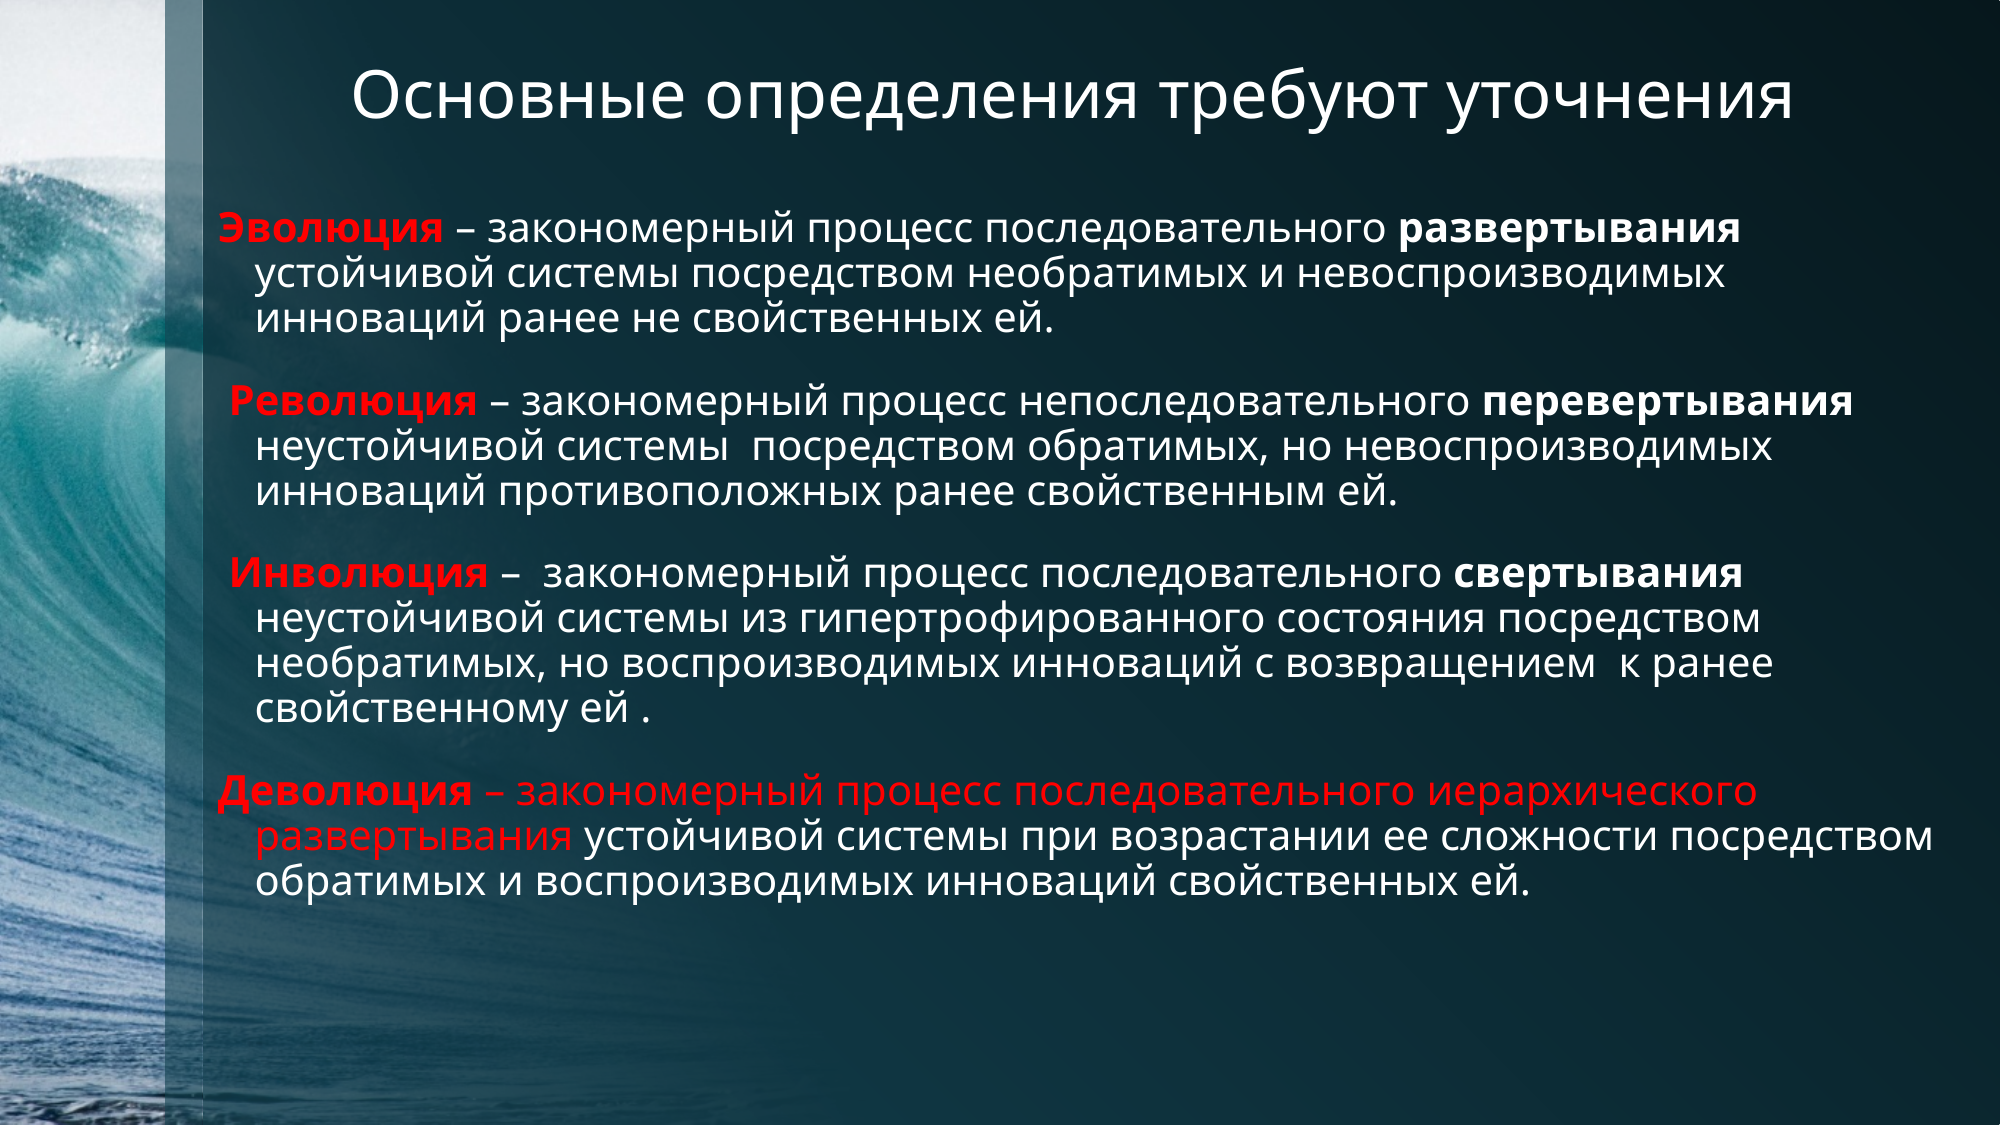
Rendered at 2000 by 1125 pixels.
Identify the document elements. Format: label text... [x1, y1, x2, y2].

title Основные определения требуют уточнения [202, 35, 1961, 141]
list Эволюция – закономерный процесс последовательного развертывания устойчивой системы посредством необратимых и невоспроизводимых инноваций ранее не свойственных ей. Революция – закономерный процесс непоследовательного перевертывания неустойчивой системы посредством обратимых, но невоспроизводимых инноваций противоположных ранее свойственным ей. Инволюция – закономерный процесс последовательного свертывания неустойчивой системы из гипертрофированного состояния посредством необратимых, но воспроизводимых инноваций с возвращением к ранее свойственному ей . Деволюция – закономерный процесс последовательного иерархического развертывания устойчивой системы при возрастании ее сложности посредством обратимых и воспроизводимых инноваций свойственных ей. [202, 199, 1961, 1079]
picture [0, 0, 2000, 1125]
